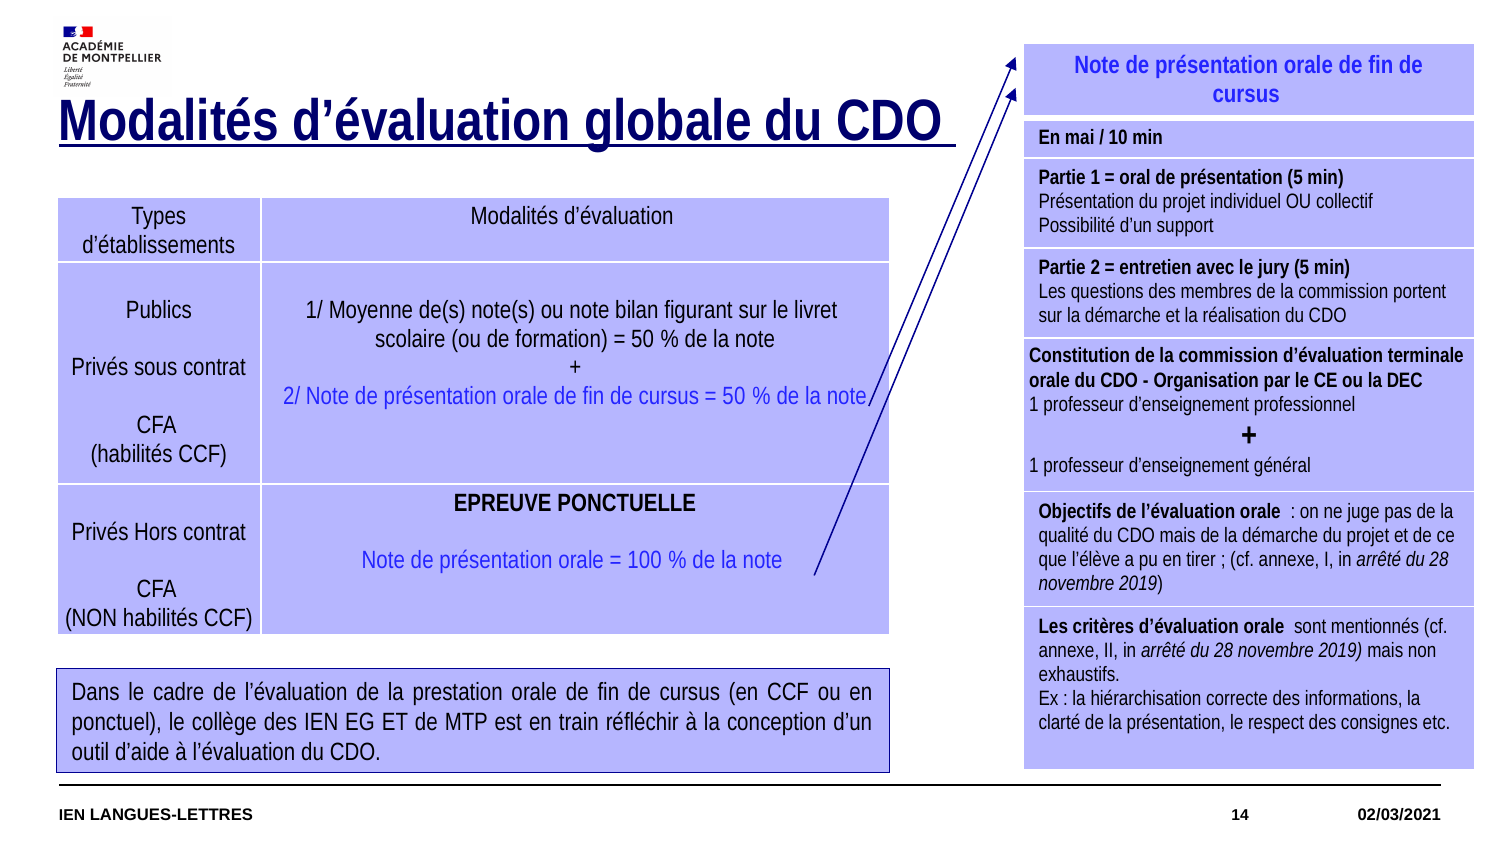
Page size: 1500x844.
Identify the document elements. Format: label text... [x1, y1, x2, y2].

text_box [813, 87, 1016, 576]
table_cell Privés Hors contrat CFA (NON habilités CCF) [58, 485, 260, 634]
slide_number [1249, 784, 1441, 844]
table_cell EPREUVE PONCTUELLE Note de présentation orale = 100 % de la note [262, 485, 889, 634]
table_cell Partie 2 = entretien avec le jury (5 min) Les questions des membres de la commission portent sur la démarche et la réalisation du CDO [1024, 249, 1474, 337]
table_cell Les critères d’évaluation orale sont mentionnés (cf. annexe, II, in arrêté du 28 novembre 2019) mais non exhaustifs. Ex : la hiérarchisation correcte des informations, la clarté de la présentation, le respect des consignes etc. [1024, 607, 1474, 769]
table_header Note de présentation orale de fin de cursus [1024, 44, 1474, 115]
table_cell Publics Privés sous contrat CFA (habilités CCF) [58, 263, 260, 483]
table_header Modalités d’évaluation [262, 198, 808, 261]
table_cell Partie 1 = oral de présentation (5 min) Présentation du projet individuel OU collectif Possibilité d’un support [1024, 159, 1474, 247]
table_cell En mai / 10 min [1024, 121, 1474, 157]
slide_number 14 [1027, 784, 1249, 844]
table_header Types d’établissements [58, 198, 260, 261]
text_box Dans le cadre de l’évaluation de la prestation orale de fin de cursus (en CCF ou en ponctuel), le collège des IEN EG ET de MTP est en train réfléchir à la conception d’un outil d’aide à l’évaluation du CDO. [56, 668, 890, 773]
picture [53, 16, 172, 97]
table_cell 1/ Moyenne de(s) note(s) ou note bilan figurant sur le livret scolaire (ou de formation) = 50 % de la note + 2/ Note de présentation orale de fin de cursus = 50 % de la note [262, 263, 808, 483]
footer IEN LANGUES-LETTRES [59, 784, 1027, 844]
table_cell Constitution de la commission d’évaluation terminale orale du CDO - Organisation par le CE ou la DEC 1 professeur d’enseignement professionnel + 1 professeur d’enseignement général [1024, 339, 1474, 491]
table_cell Objectifs de l’évaluation orale : on ne juge pas de la qualité du CDO mais de la démarche du projet et de ce que l’élève a pu en tirer ; (cf. annexe, I, in arrêté du 28 novembre 2019) [1024, 492, 1474, 606]
title Modalités d’évaluation globale du CDO [59, 90, 809, 176]
text_box [379, 262, 415, 343]
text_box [868, 56, 1016, 87]
